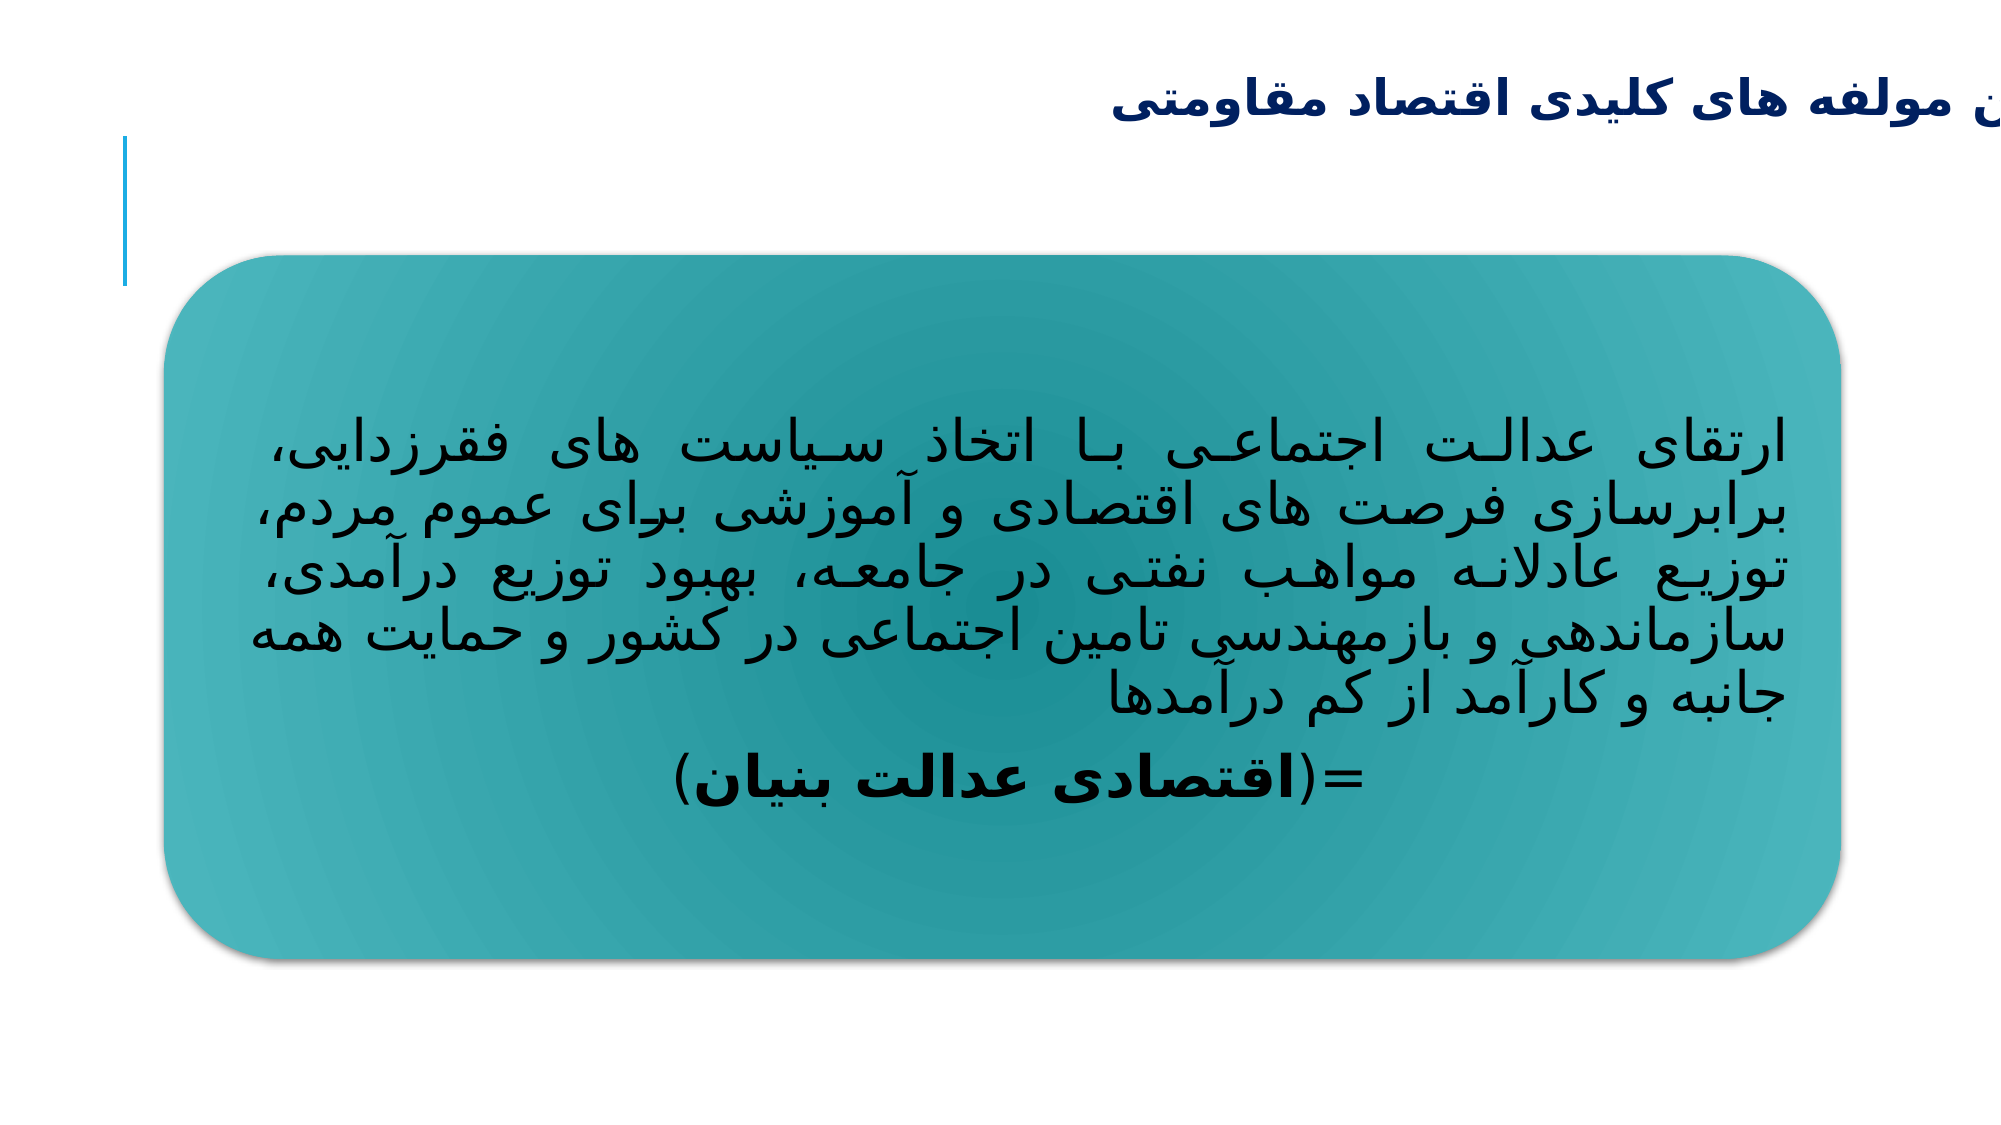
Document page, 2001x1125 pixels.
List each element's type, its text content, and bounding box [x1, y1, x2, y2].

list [163, 215, 1842, 1021]
text_box تبیین مولفه های کلیدی اقتصاد مقاومتی [1078, 58, 2000, 133]
